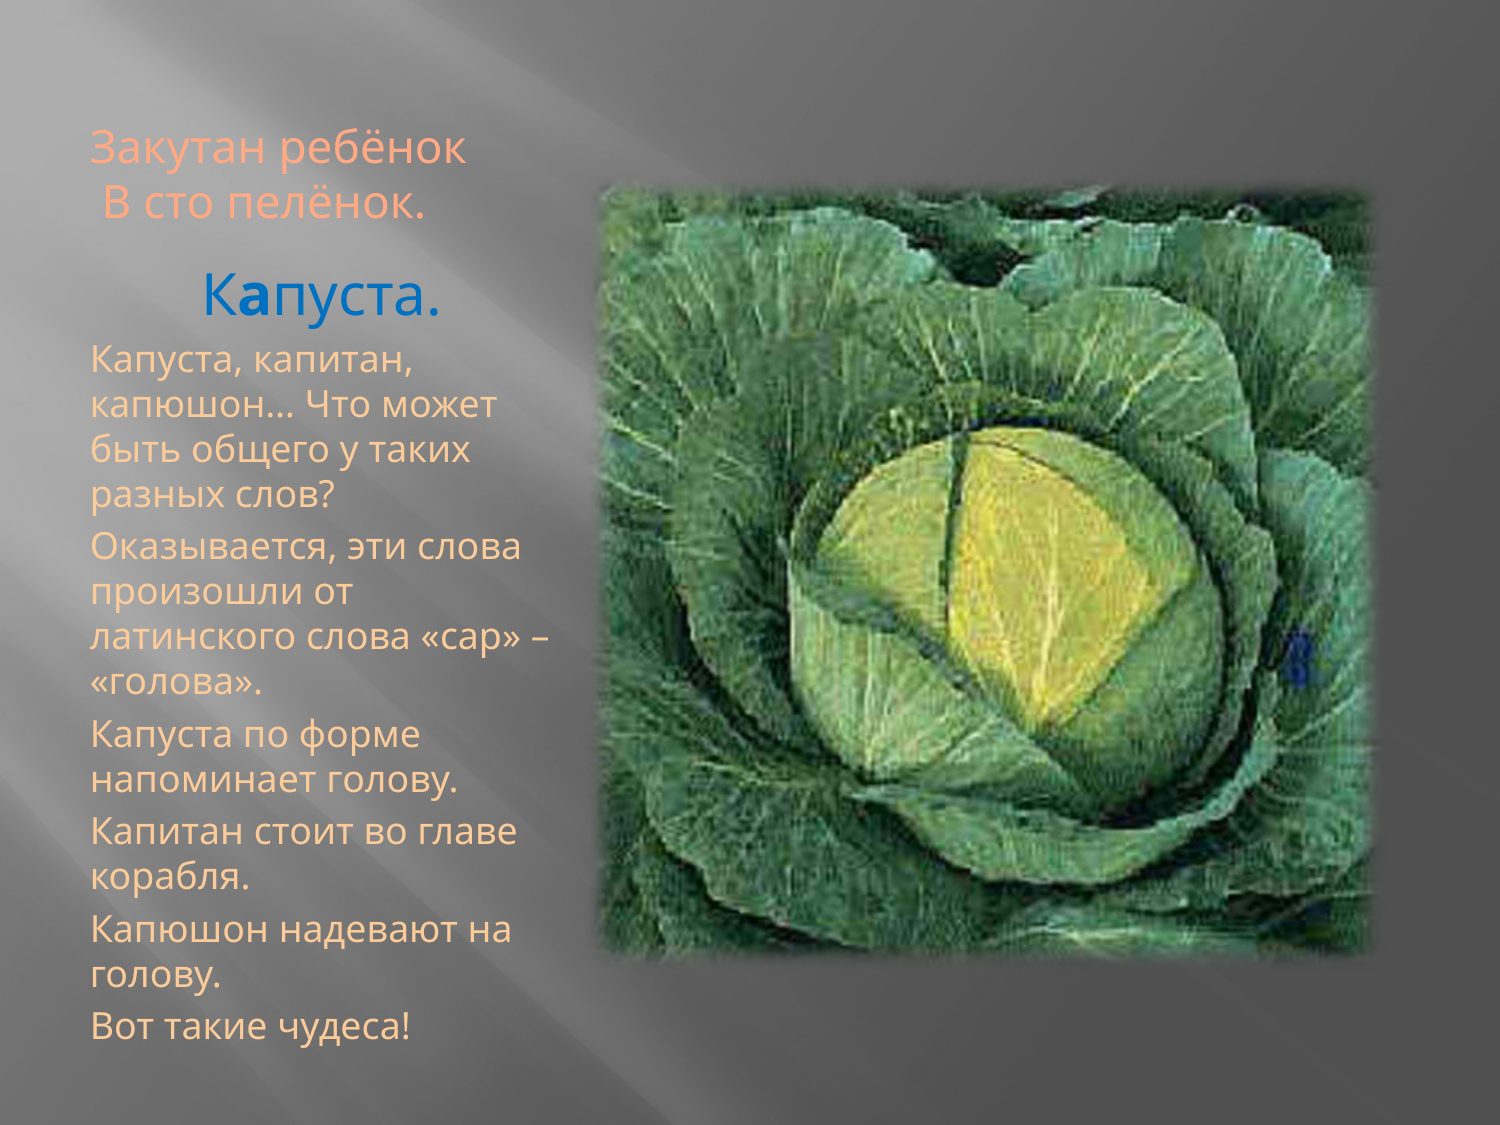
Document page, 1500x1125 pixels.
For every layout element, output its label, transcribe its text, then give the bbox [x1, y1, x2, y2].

list Капуста. Капуста, капитан, капюшон… Что может быть общего у таких разных слов? Оказывается, эти слова произошли от латинского слова «cap» – «голова». Капуста по форме напоминает голову. Капитан стоит во главе корабля. Капюшон надевают на голову. Вот такие чудеса! [75, 249, 569, 1005]
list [585, 175, 1387, 973]
title Закутан ребёнок В сто пелёнок. [75, 44, 569, 236]
